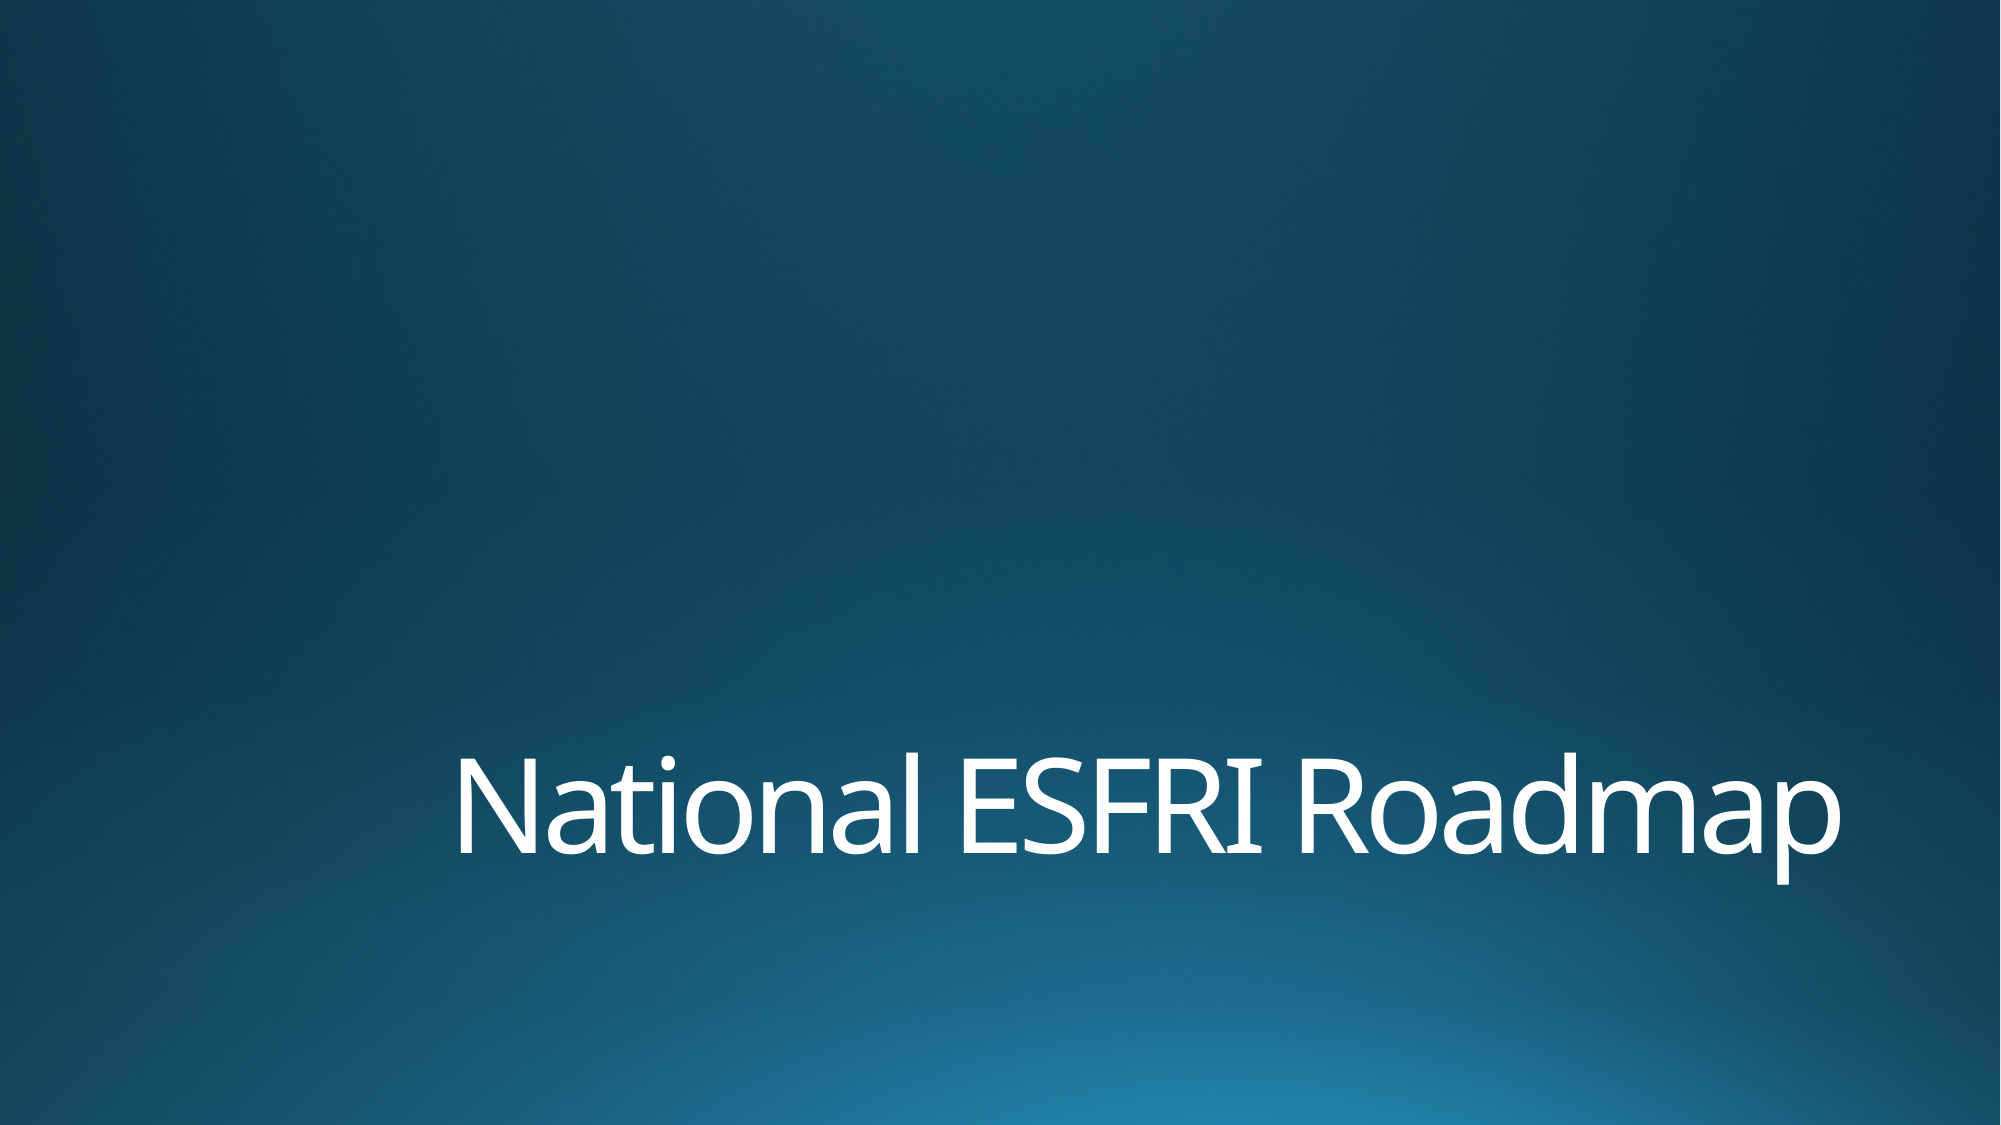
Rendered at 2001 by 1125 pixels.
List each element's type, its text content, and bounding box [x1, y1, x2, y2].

title National ESFRI Roadmap [362, 732, 1863, 1002]
picture [0, 0, 2001, 1125]
